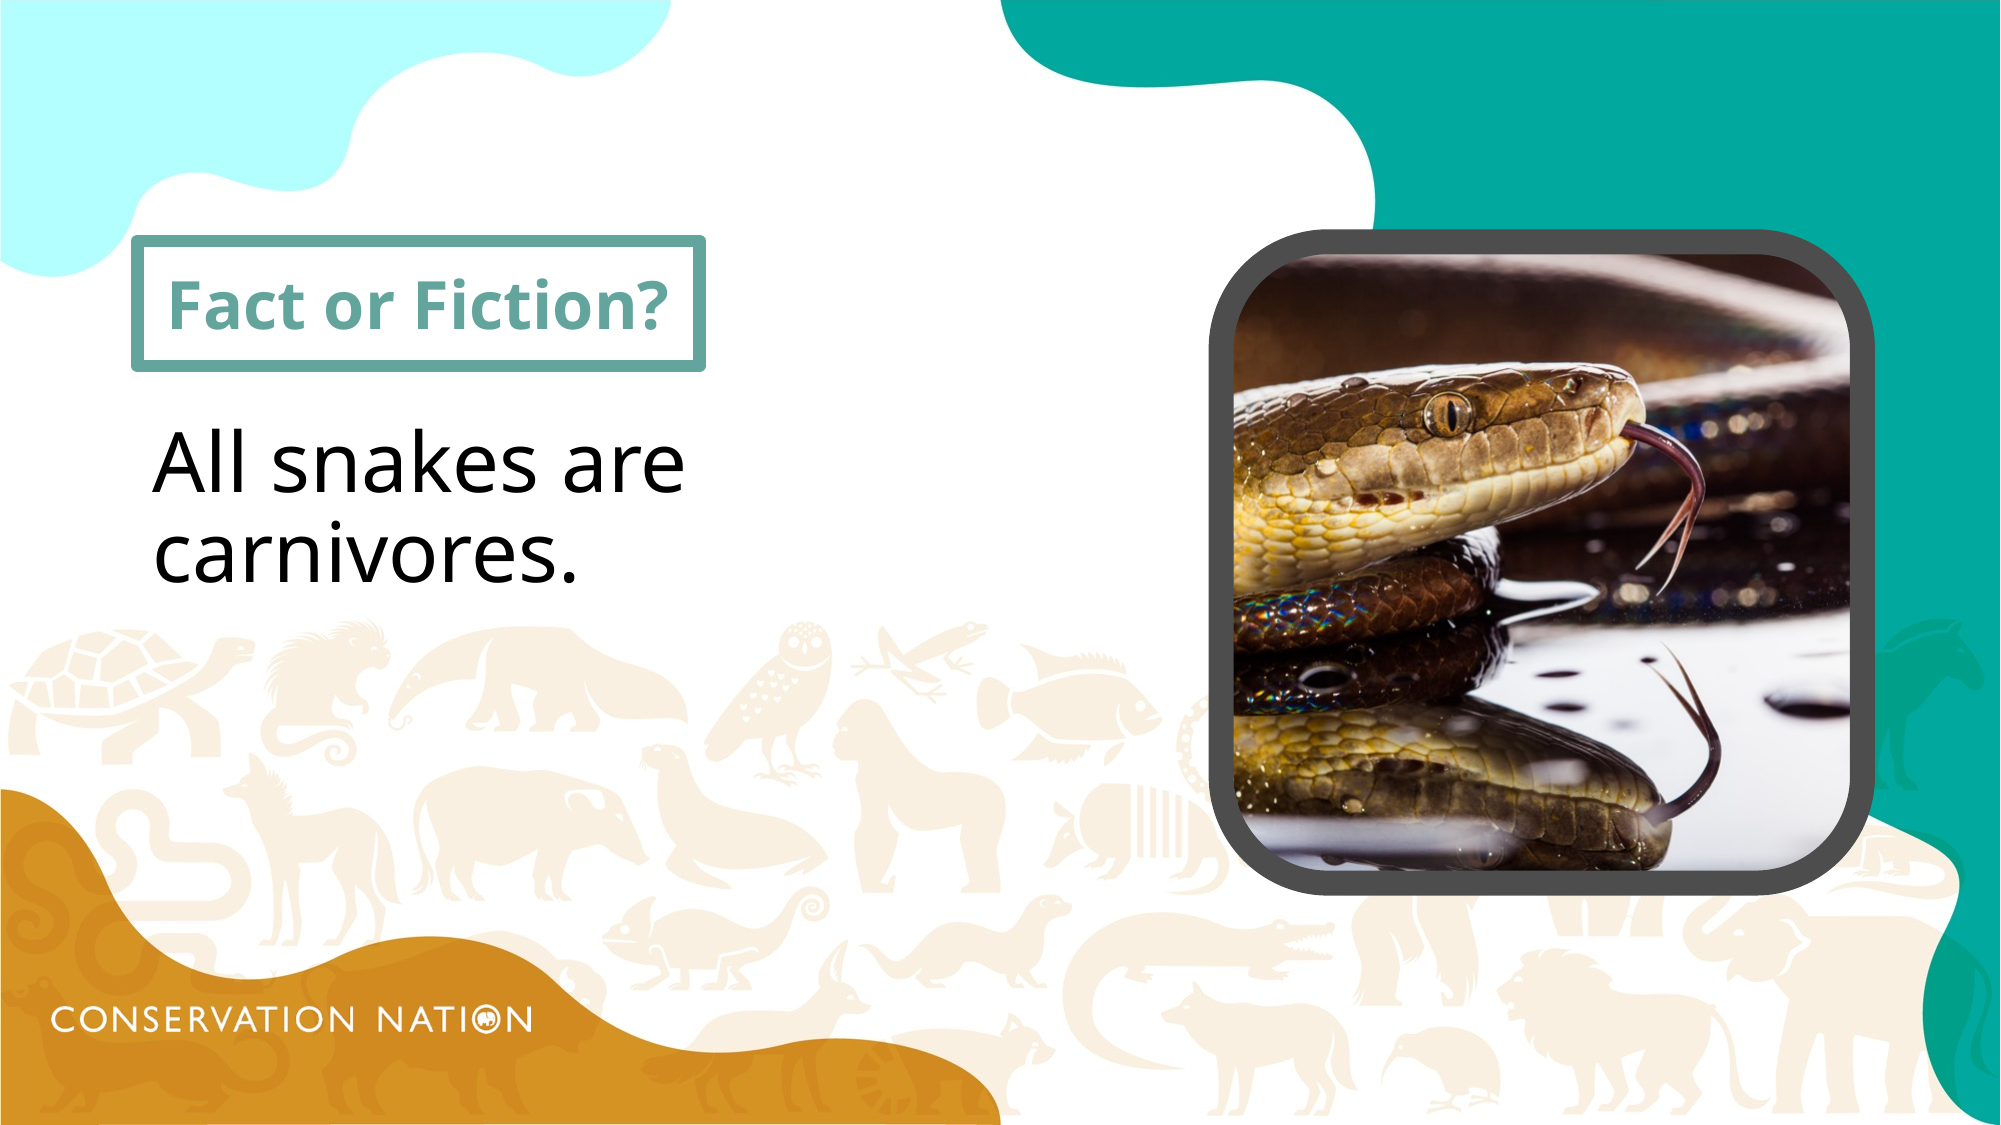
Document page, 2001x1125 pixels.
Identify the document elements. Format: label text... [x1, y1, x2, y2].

title All snakes are carnivores. [137, 412, 1084, 885]
list Fact or Fiction? [131, 235, 706, 372]
picture [0, 0, 2000, 1125]
